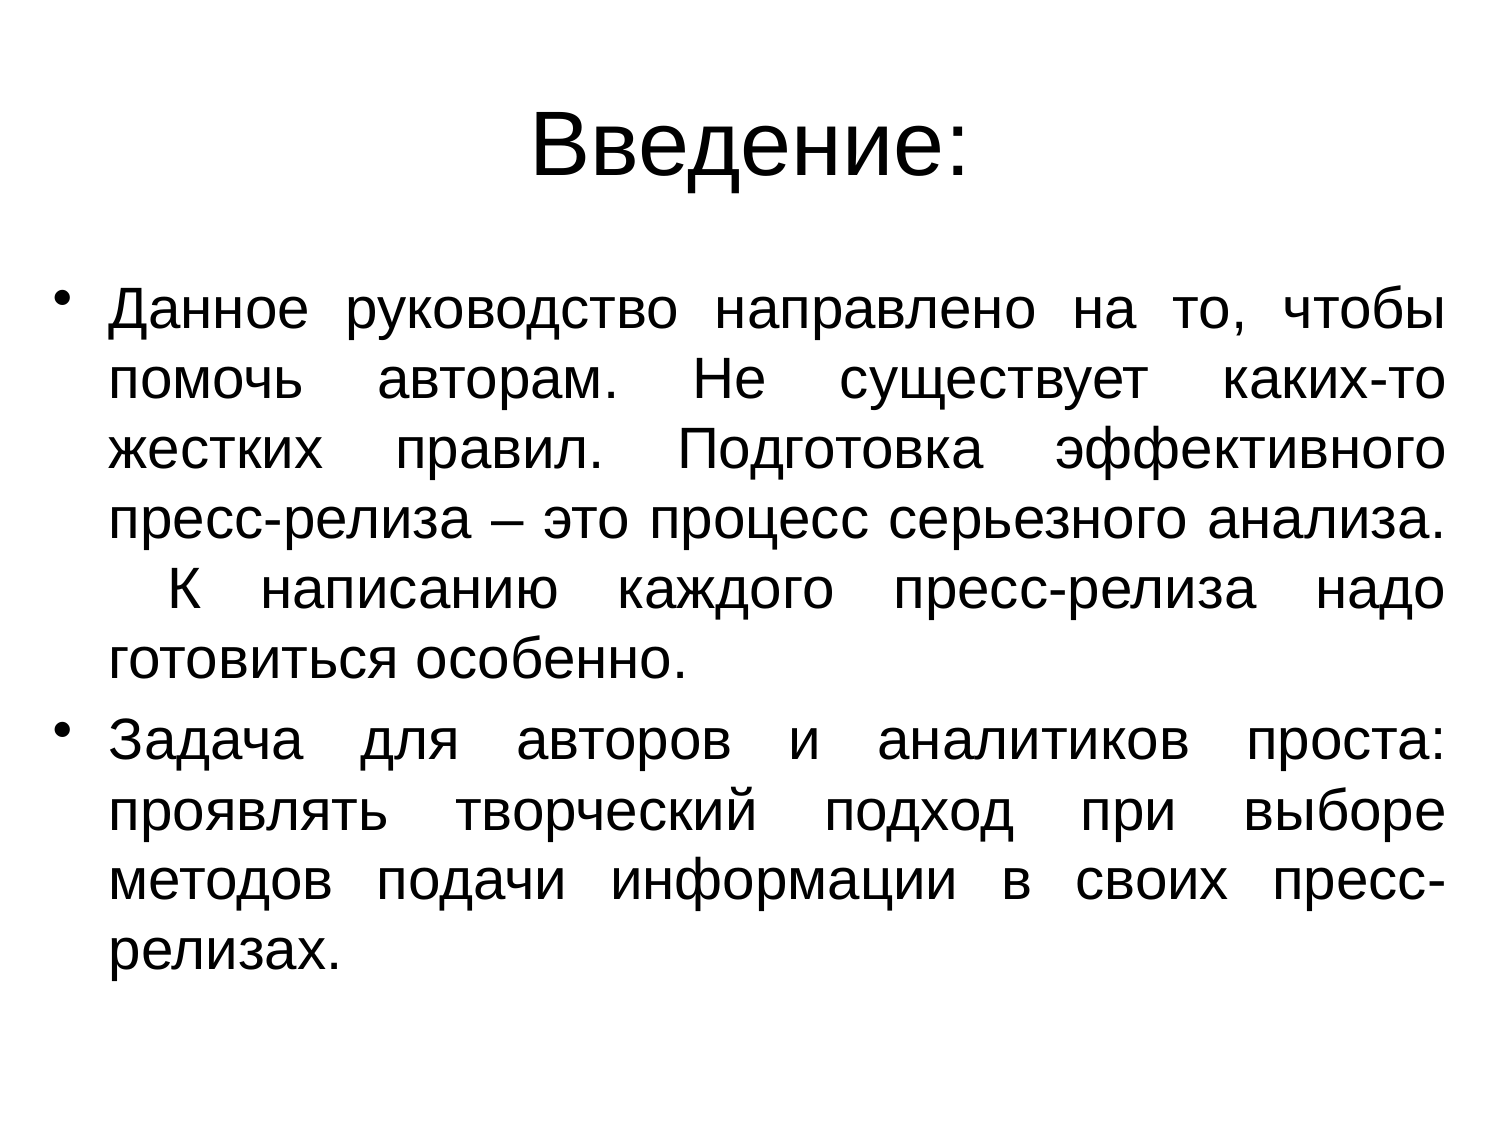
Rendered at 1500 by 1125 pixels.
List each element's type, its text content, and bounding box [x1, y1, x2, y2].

title Введение: [74, 44, 1426, 233]
list Данное руководство направлено на то, чтобы помочь авторам. Не существует каких-то жестких правил. Подготовка эффективного пресс-релиза – это процесс серьезного анализа. К написанию каждого пресс-релиза надо готовиться особенно. Задача для авторов и аналитиков проста: проявлять творческий подход при выборе методов подачи информации в своих пресс-релизах. [37, 262, 1463, 1006]
